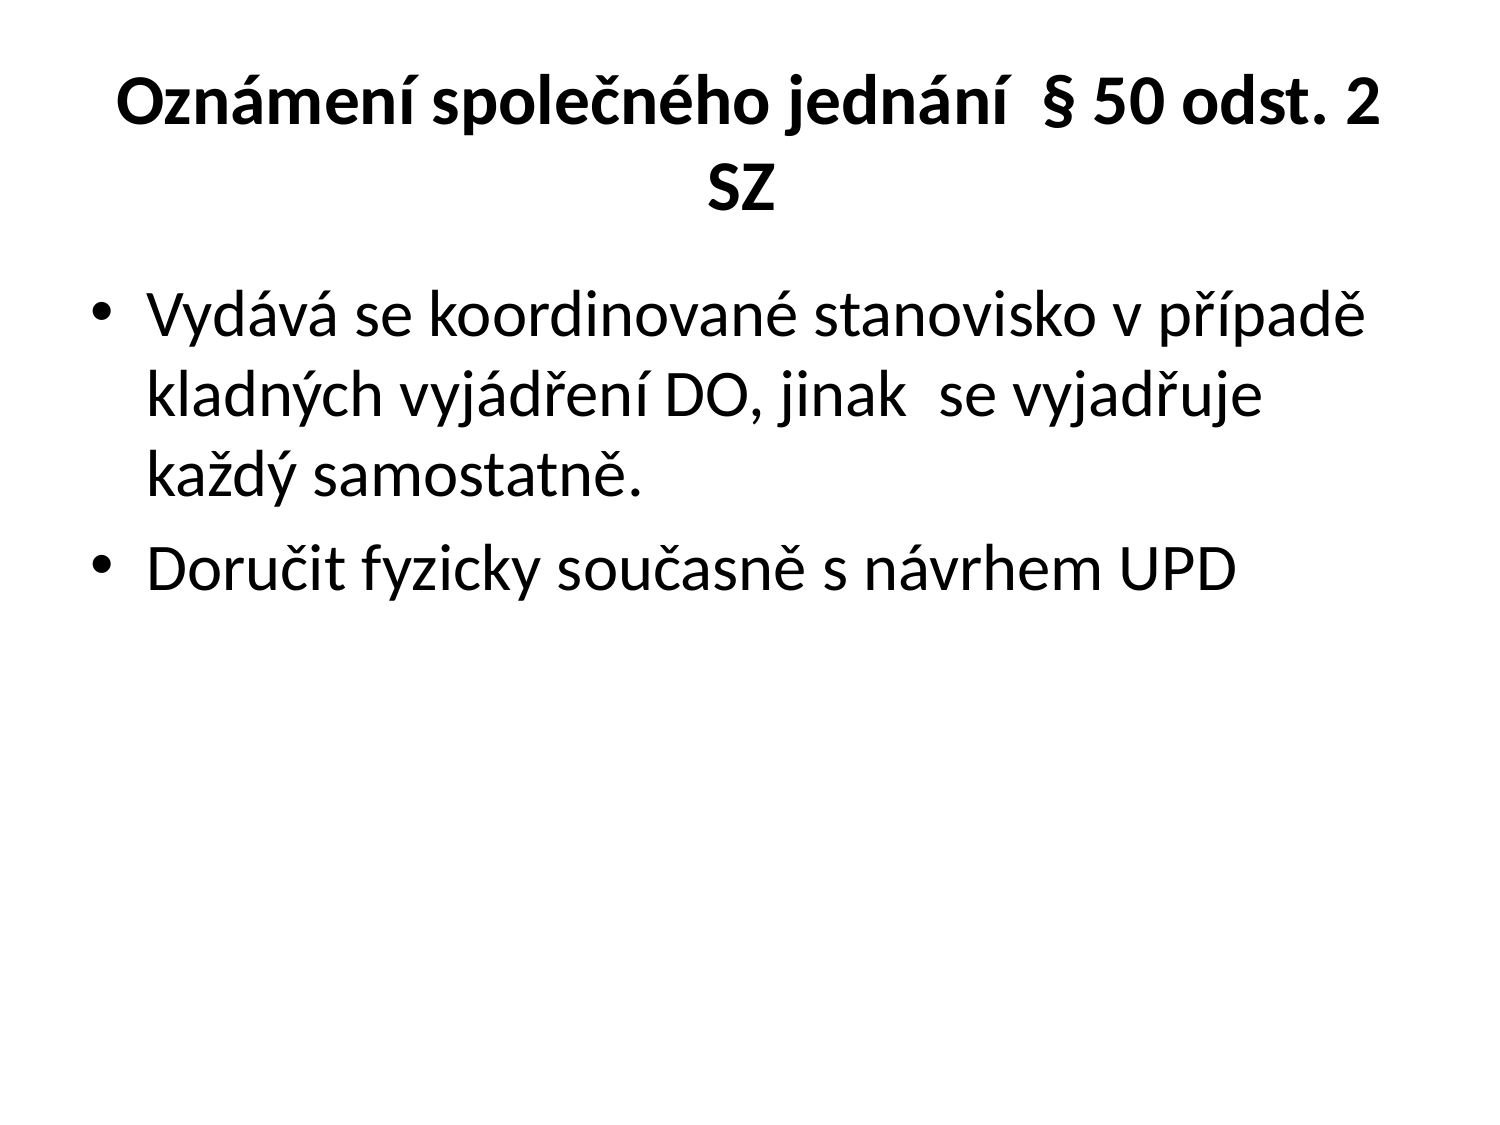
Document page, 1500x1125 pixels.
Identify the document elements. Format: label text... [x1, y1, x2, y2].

list Vydává se koordinované stanovisko v případě kladných vyjádření DO, jinak se vyjadřuje každý samostatně. Doručit fyzicky současně s návrhem UPD [75, 262, 1425, 1005]
title Oznámení společného jednání § 50 odst. 2 SZ [75, 45, 1425, 233]
